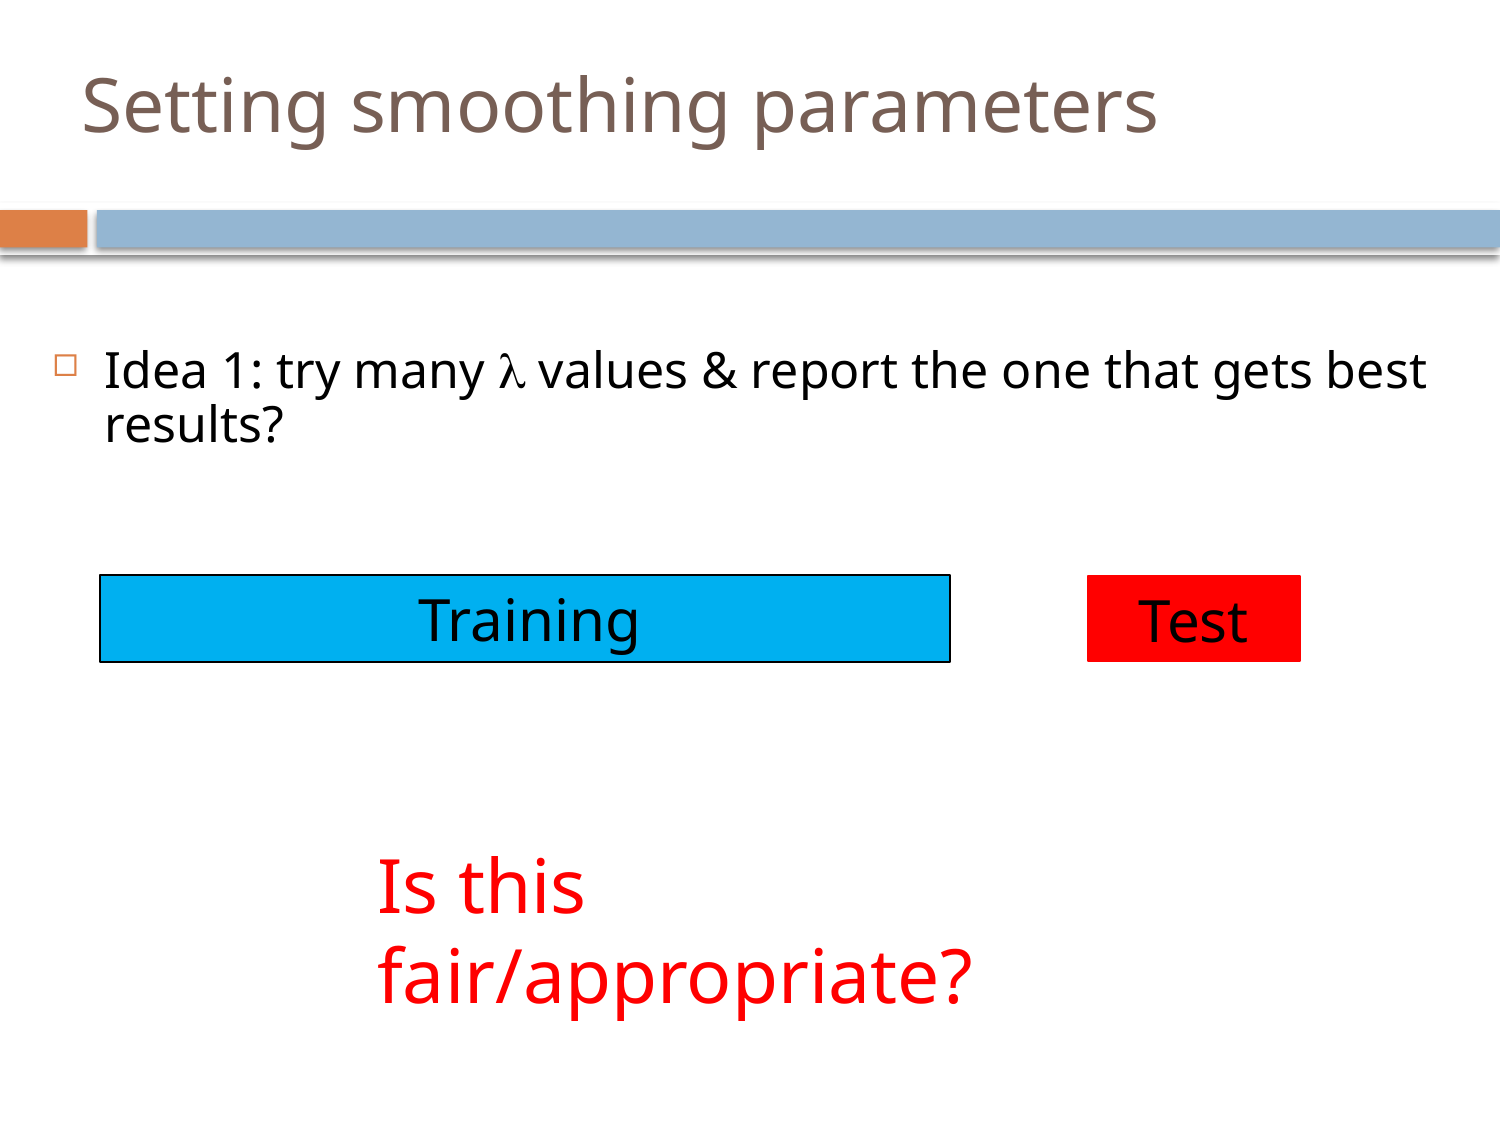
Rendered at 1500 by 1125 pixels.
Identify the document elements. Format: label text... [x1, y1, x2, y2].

text_box Training [403, 575, 657, 661]
title Setting smoothing parameters [66, 8, 1475, 197]
text_box Test [1087, 576, 1300, 662]
list Idea 1: try many  values & report the one that gets best results? [37, 337, 1488, 575]
text_box Is this fair/appropriate? [362, 831, 1138, 1027]
text_box [99, 575, 950, 663]
